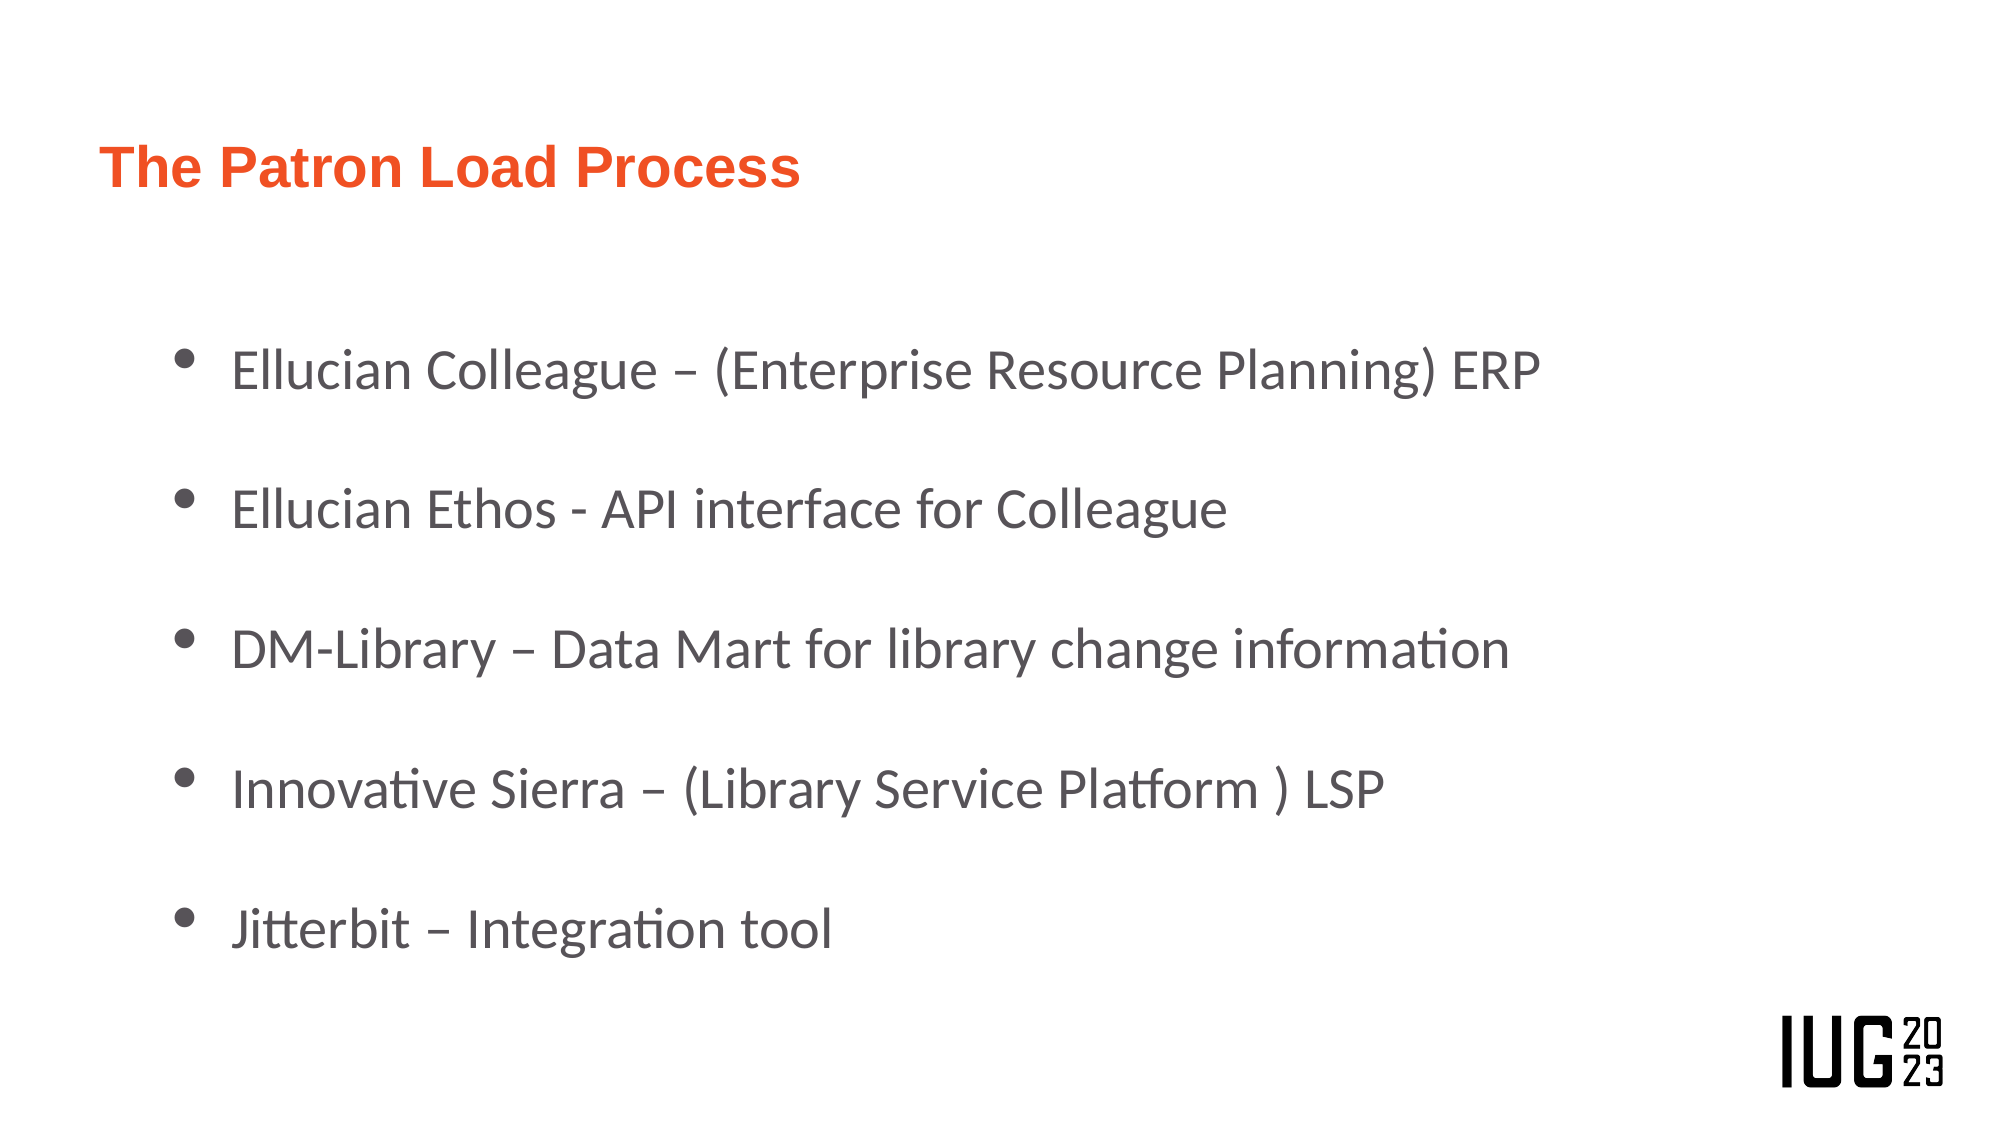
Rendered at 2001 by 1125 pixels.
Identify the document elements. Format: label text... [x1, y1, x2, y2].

list Ellucian Colleague – (Enterprise Resource Planning) ERP Ellucian Ethos - API interface for Colleague DM-Library – Data Mart for library change information Innovative Sierra – (Library Service Platform ) LSP Jitterbit – Integration tool [84, 253, 1903, 1014]
title The Patron Load Process [84, 108, 1903, 229]
picture [1776, 1011, 1948, 1092]
